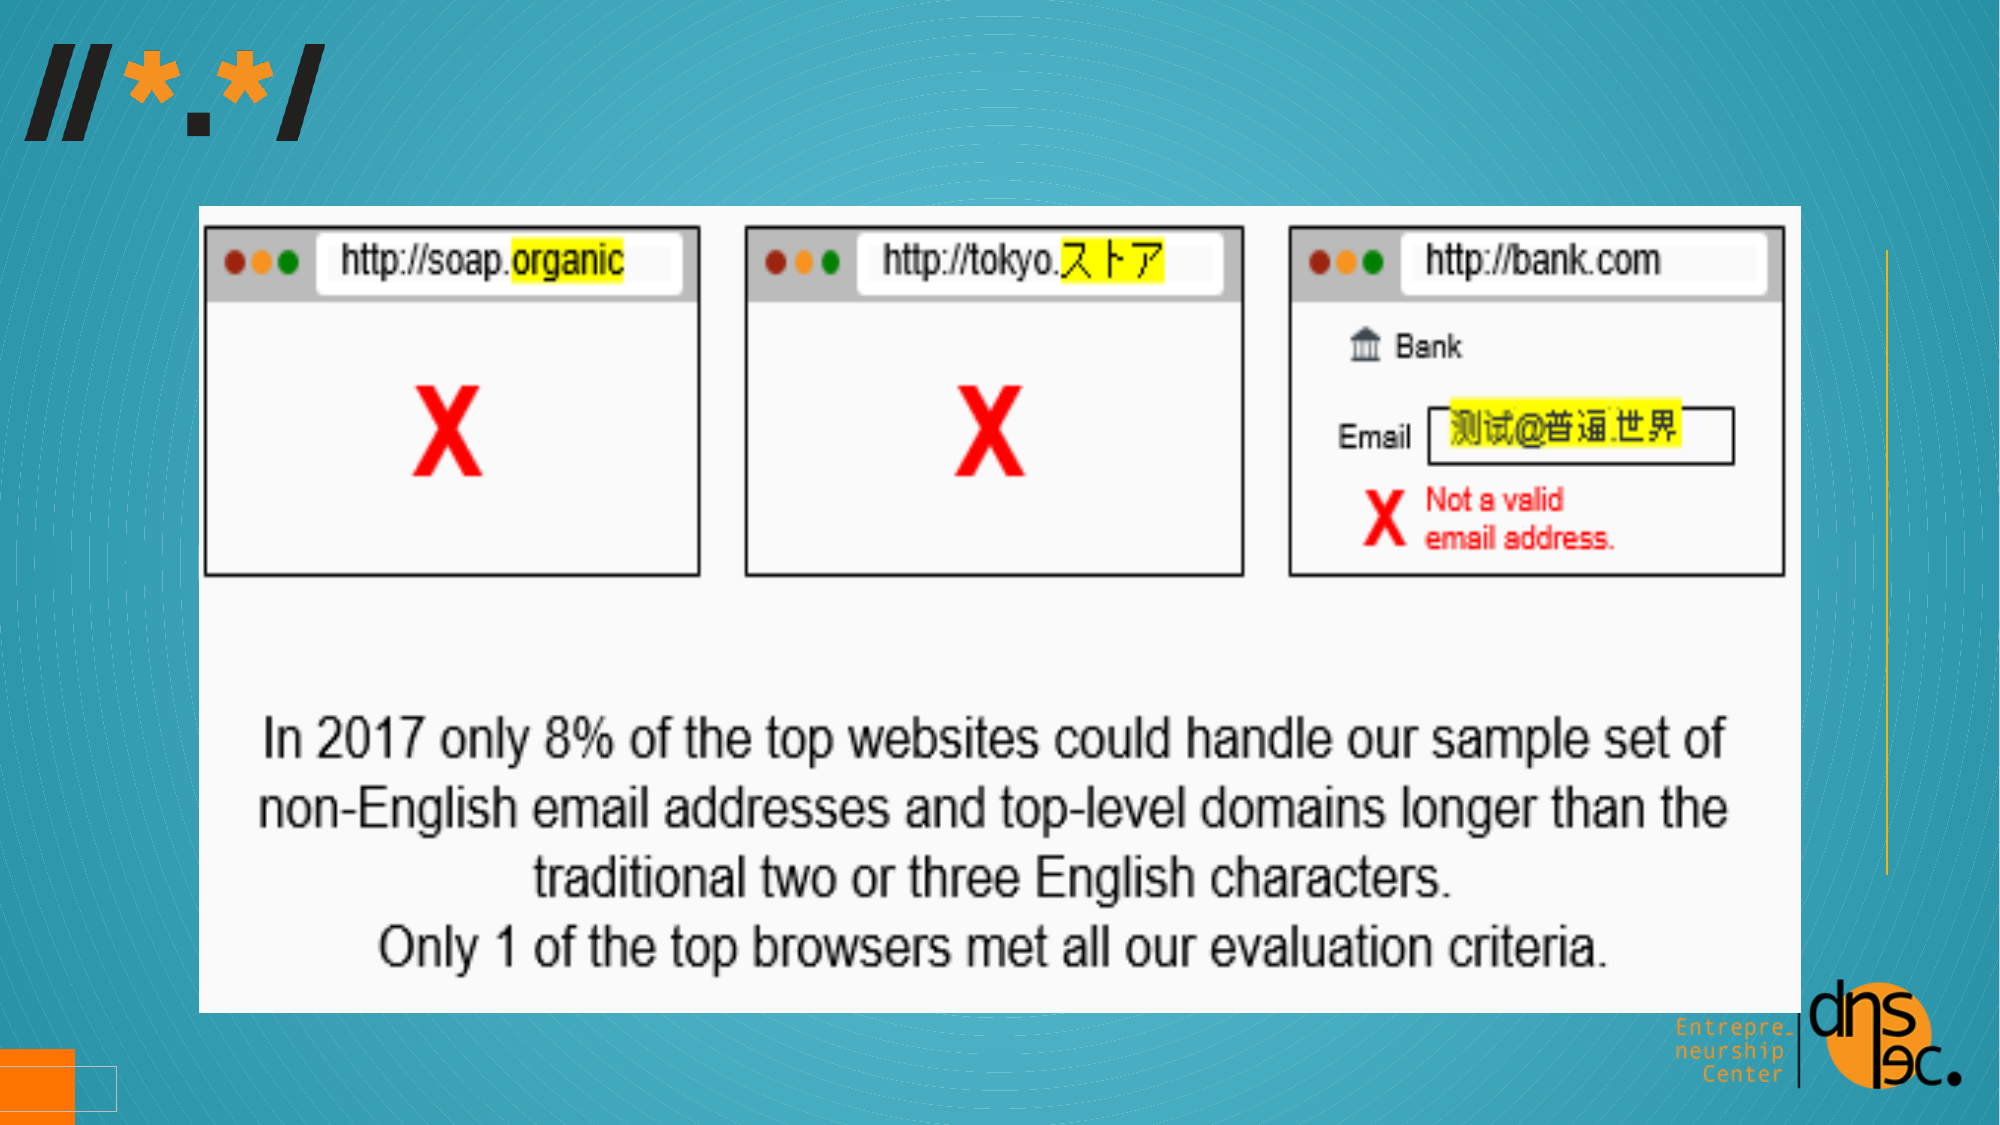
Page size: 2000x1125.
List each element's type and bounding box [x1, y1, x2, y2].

picture [0, 1067, 75, 1111]
picture [198, 206, 1969, 1091]
picture [24, 44, 325, 141]
picture [0, 1112, 75, 1125]
picture [0, 1049, 75, 1066]
